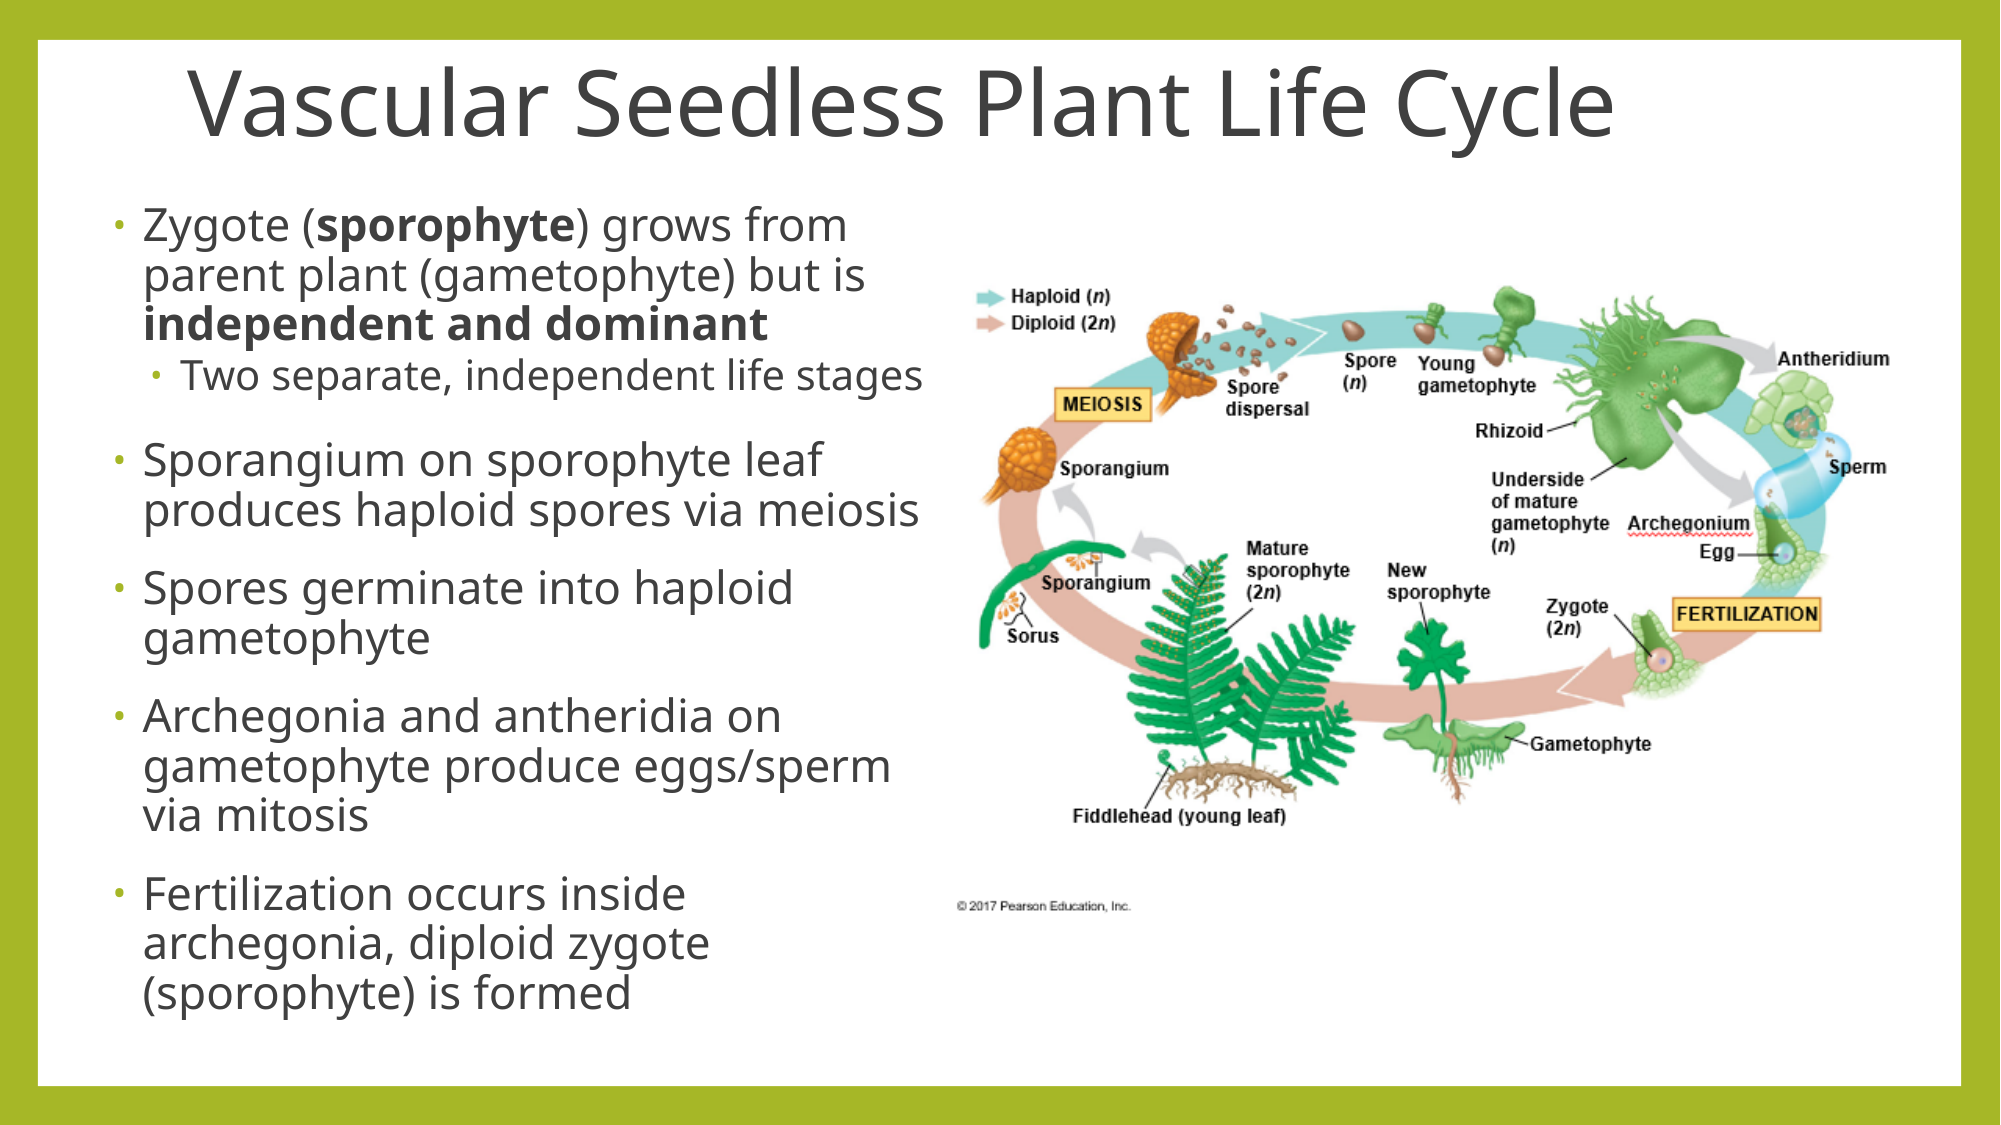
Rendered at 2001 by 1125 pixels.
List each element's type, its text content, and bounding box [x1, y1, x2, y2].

title Vascular Seedless Plant Life Cycle [172, 42, 1793, 172]
list Zygote (sporophyte) grows from parent plant (gametophyte) but is independent and dominant Two separate, independent life stages Sporangium on sporophyte leaf produces haploid spores via meiosis Spores germinate into haploid gametophyte Archegonia and antheridia on gametophyte produce eggs/sperm via mitosis Fertilization occurs inside archegonia, diploid zygote (sporophyte) is formed [89, 194, 963, 1068]
picture [945, 264, 1908, 917]
